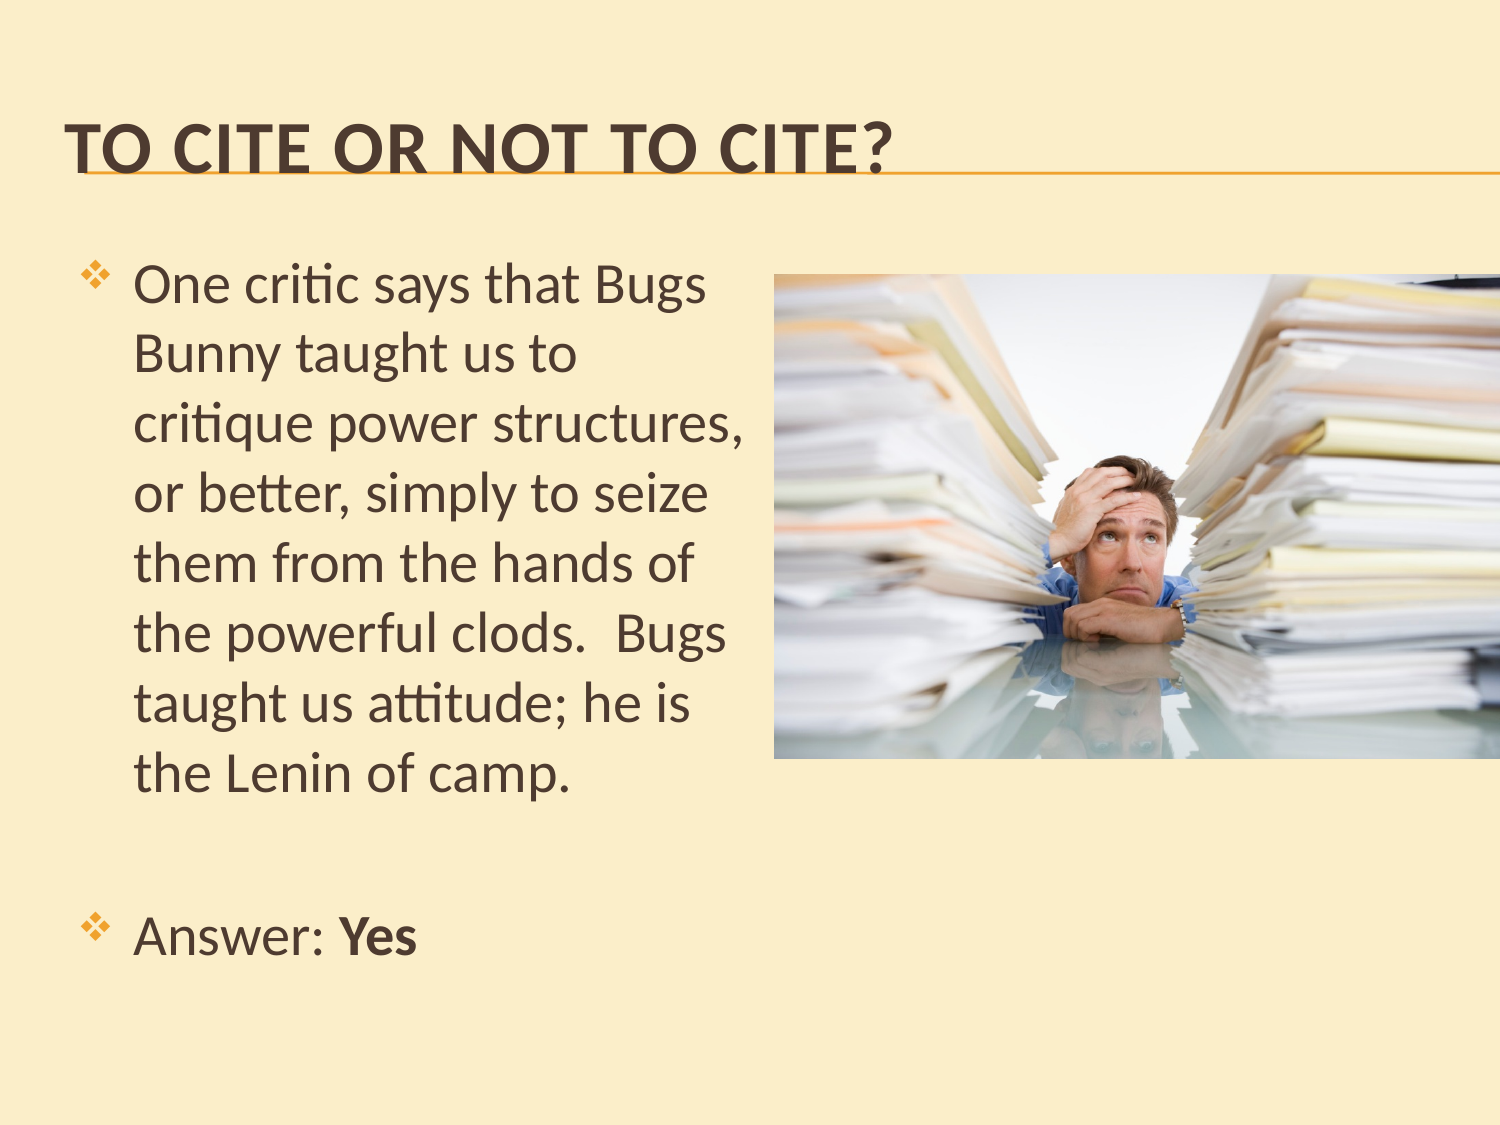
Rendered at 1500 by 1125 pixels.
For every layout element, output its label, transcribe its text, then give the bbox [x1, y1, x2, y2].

list One critic says that Bugs Bunny taught us to critique power structures, or better, simply to seize them from the hands of the powerful clods. Bugs taught us attitude; he is the Lenin of camp. Answer: Yes [62, 237, 775, 1038]
picture [774, 274, 1500, 759]
title To cite or not to cite? [49, 75, 1475, 213]
